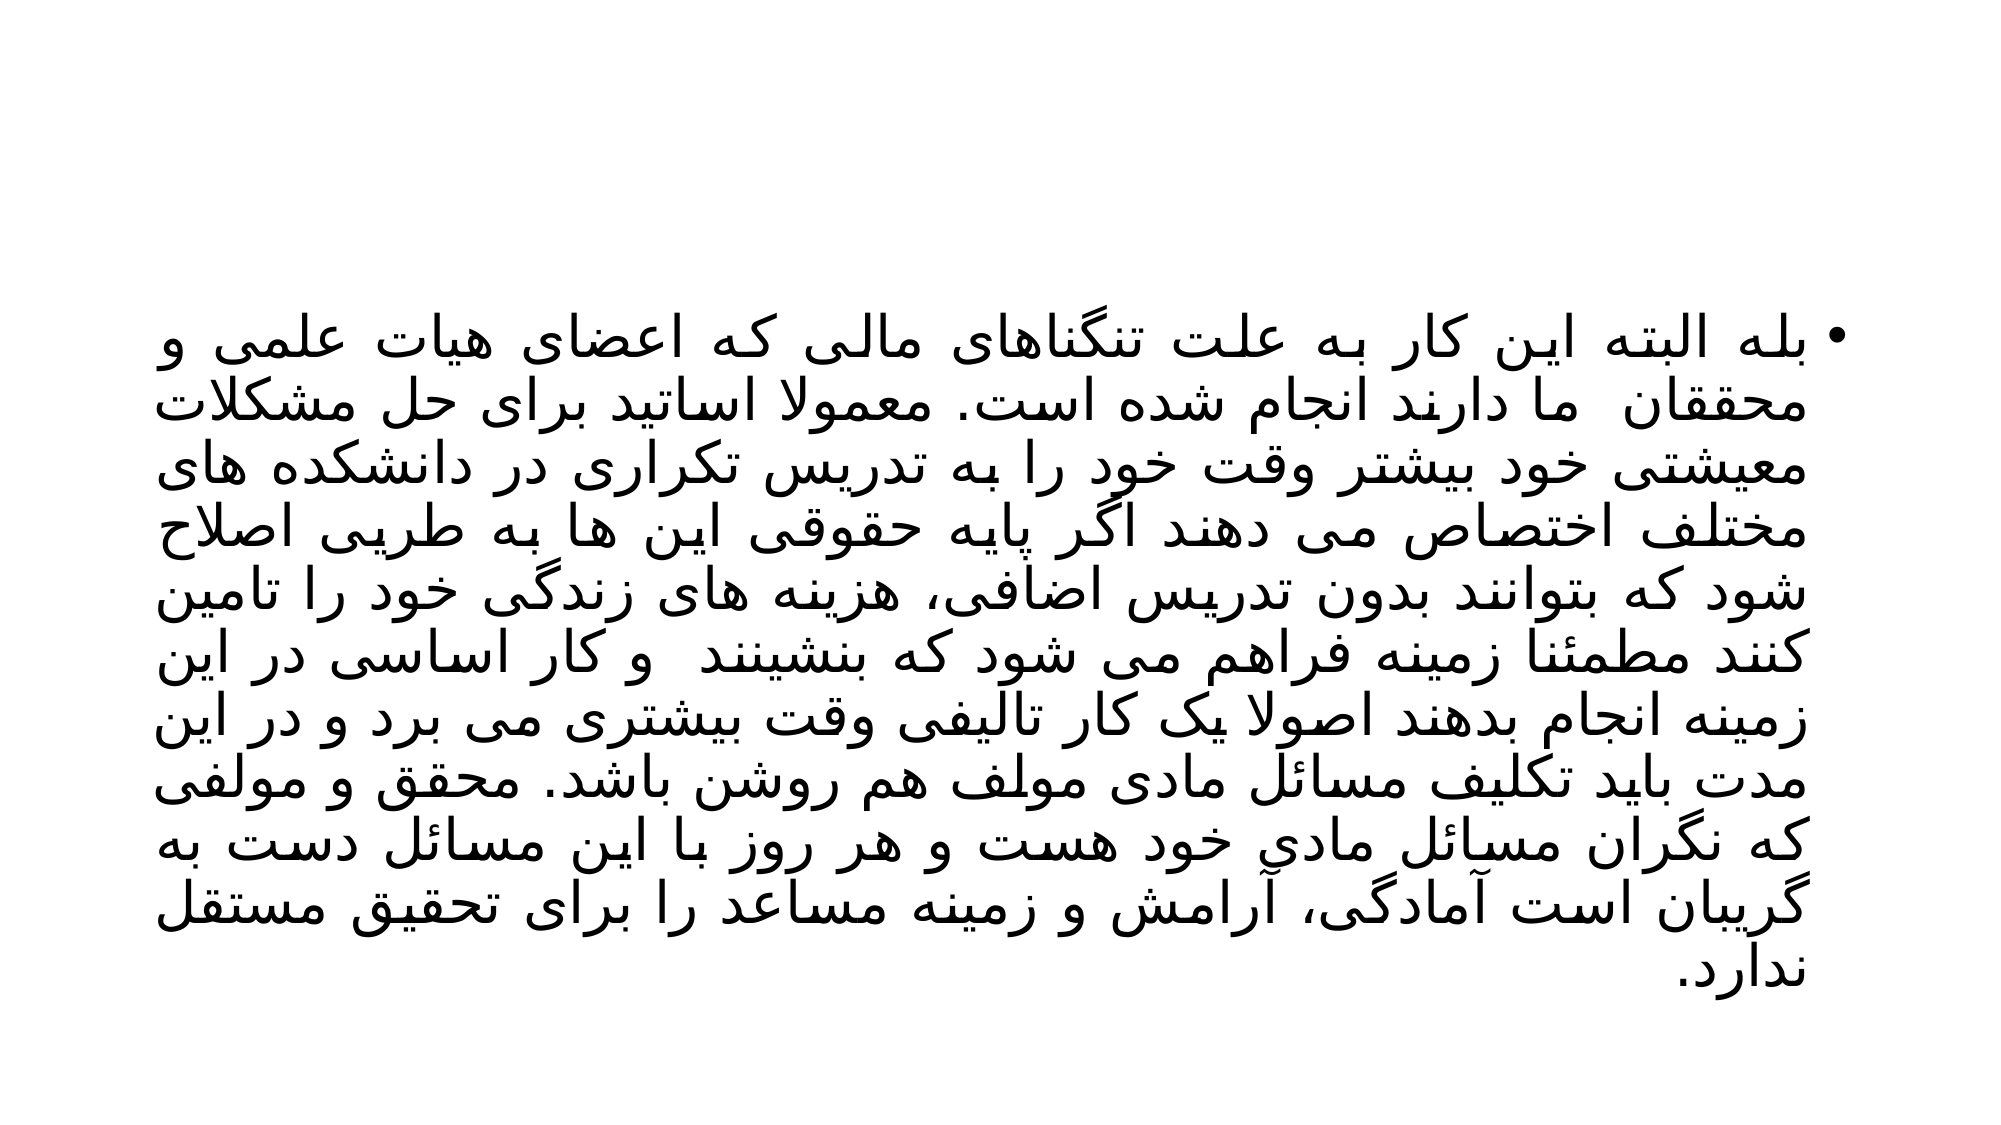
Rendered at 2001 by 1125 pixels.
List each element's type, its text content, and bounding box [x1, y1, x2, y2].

list بله البته این کار به علت تنگناهای مالی که اعضای هیات علمی و محققان ما دارند انجام شده است. معمولا اساتید برای حل مشکلات معیشتی خود بیشتر وقت خود را به تدریس تکراری در دانشکده های مختلف اختصاص می دهند اگر پایه حقوقی این ها به طریی اصلاح شود که بتوانند بدون تدریس اضافی، هزینه های زندگی خود را تامین کنند مطمئنا زمینه فراهم می شود که بنشینند و کار اساسی در این زمینه انجام بدهند اصولا یک کار تالیفی وقت بیشتری می برد و در این مدت باید تکلیف مسائل مادی مولف هم روشن باشد. محقق و مولفی که نگران مسائل مادی خود هست و هر روز با این مسائل دست به گریبان است آمادگی، آرامش و زمینه مساعد را برای تحقیق مستقل ندارد. [137, 299, 1863, 1014]
